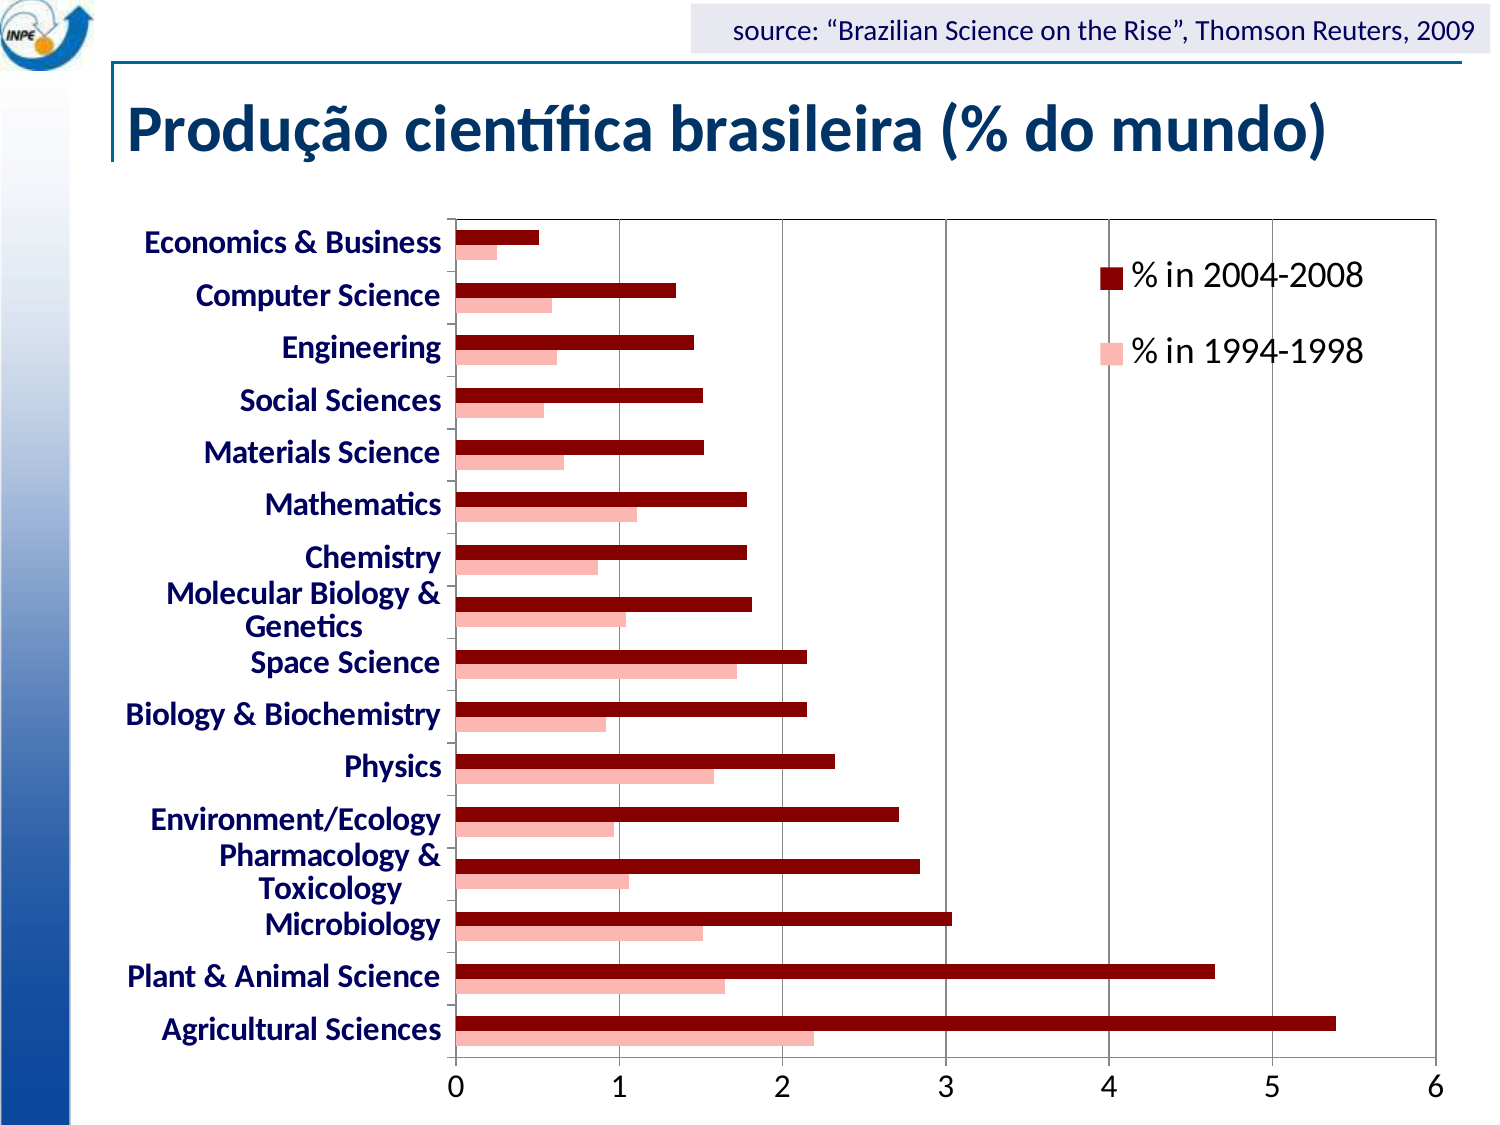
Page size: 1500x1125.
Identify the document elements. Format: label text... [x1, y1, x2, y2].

chart [88, 195, 1500, 1125]
text_box source: “Brazilian Science on the Rise”, Thomson Reuters, 2009 [690, 3, 1491, 54]
picture [0, 0, 94, 1125]
title Produção científica brasileira (% do mundo) [112, 62, 1450, 188]
